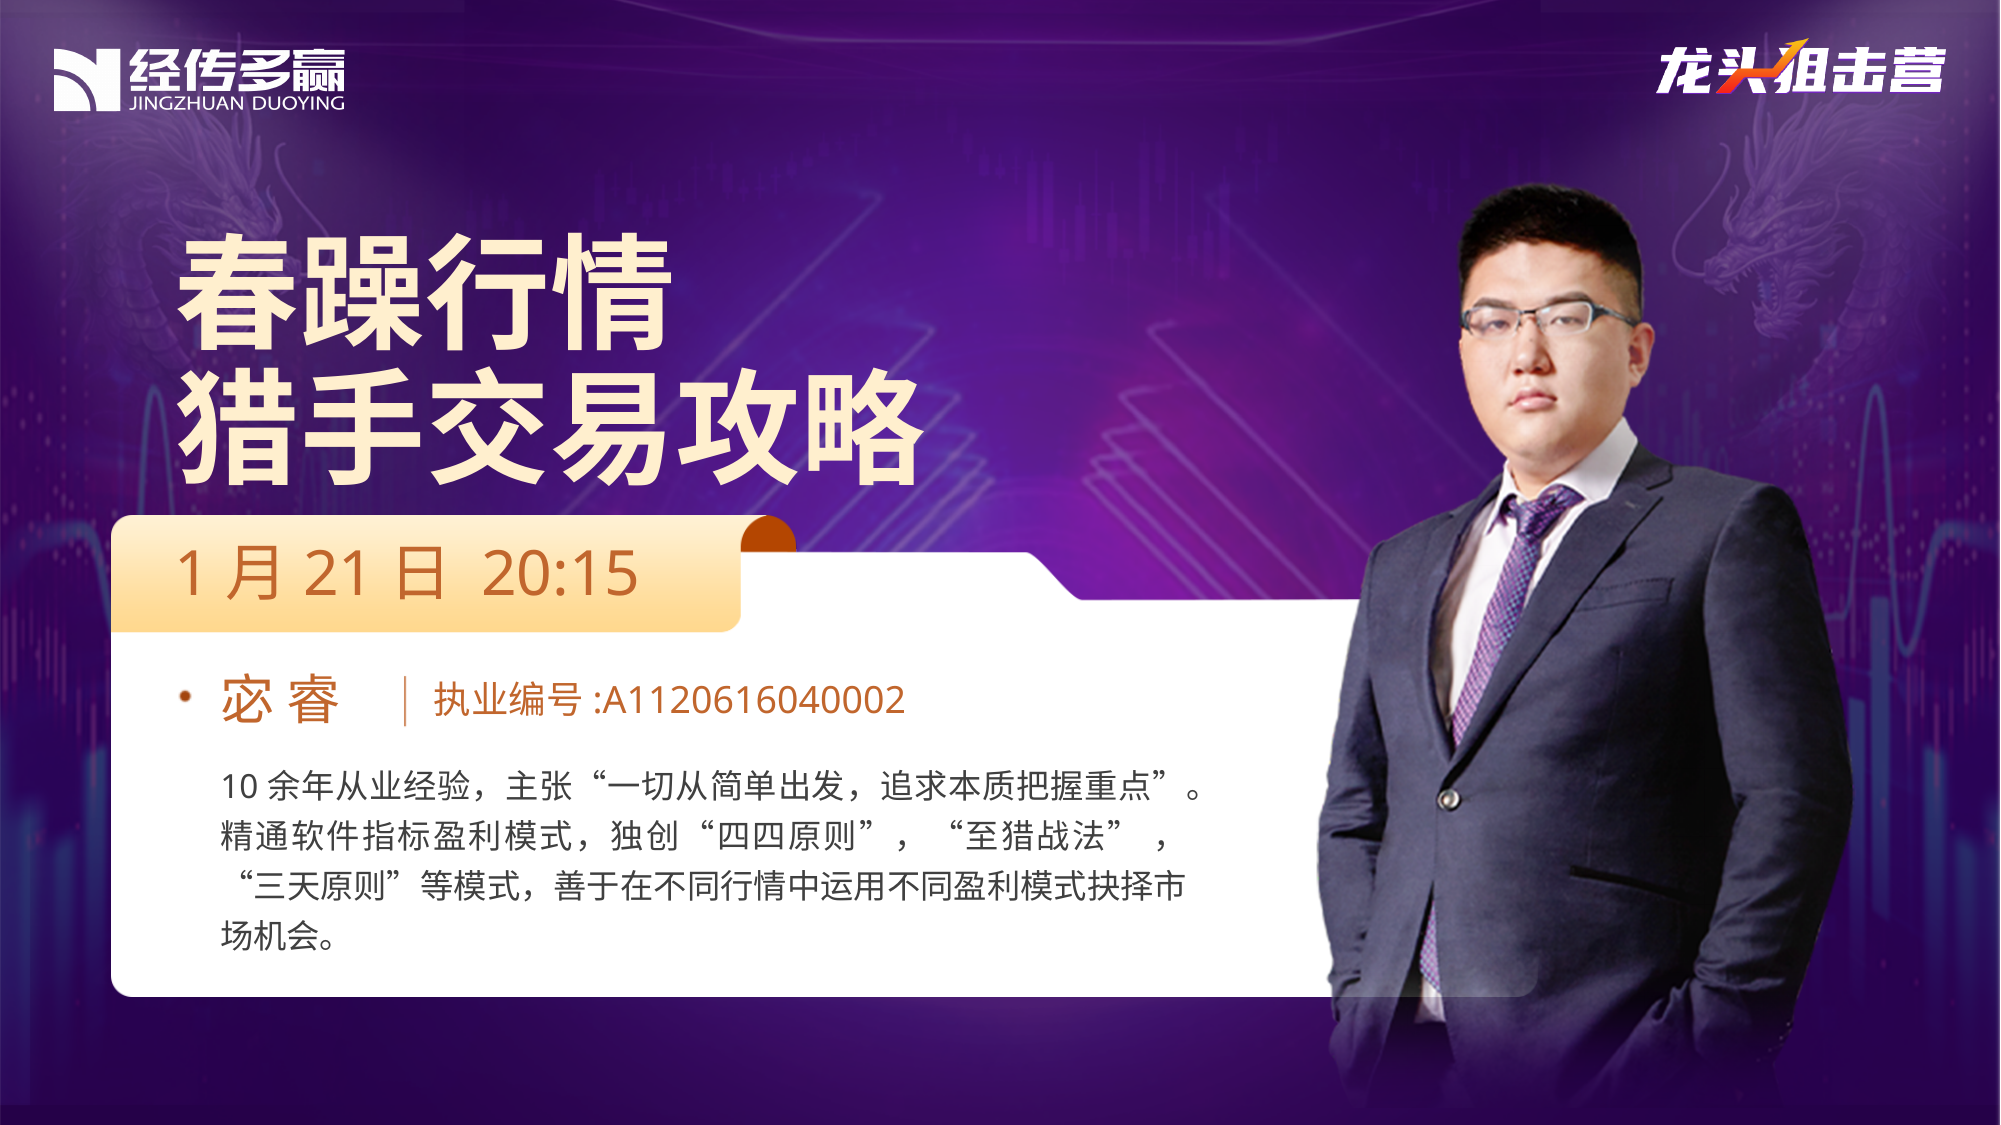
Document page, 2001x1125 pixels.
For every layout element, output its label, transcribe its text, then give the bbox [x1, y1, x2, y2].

text_box 10余年从业经验，主张“一切从简单出发，追求本质把握重点”。精通软件指标盈利模式，独创“四四原则”，“至猎战法” ，“三天原则”等模式，善于在不同行情中运用不同盈利模式抉择市场机会。 [205, 748, 1203, 963]
picture [0, 0, 2000, 1125]
text_box 宓 睿 [205, 658, 427, 738]
text_box 执业编号:A1120616040002 [418, 668, 993, 728]
text_box 春躁行情 猎手交易攻略 [160, 224, 1289, 509]
text_box 1月21日 20:15 [160, 525, 825, 616]
